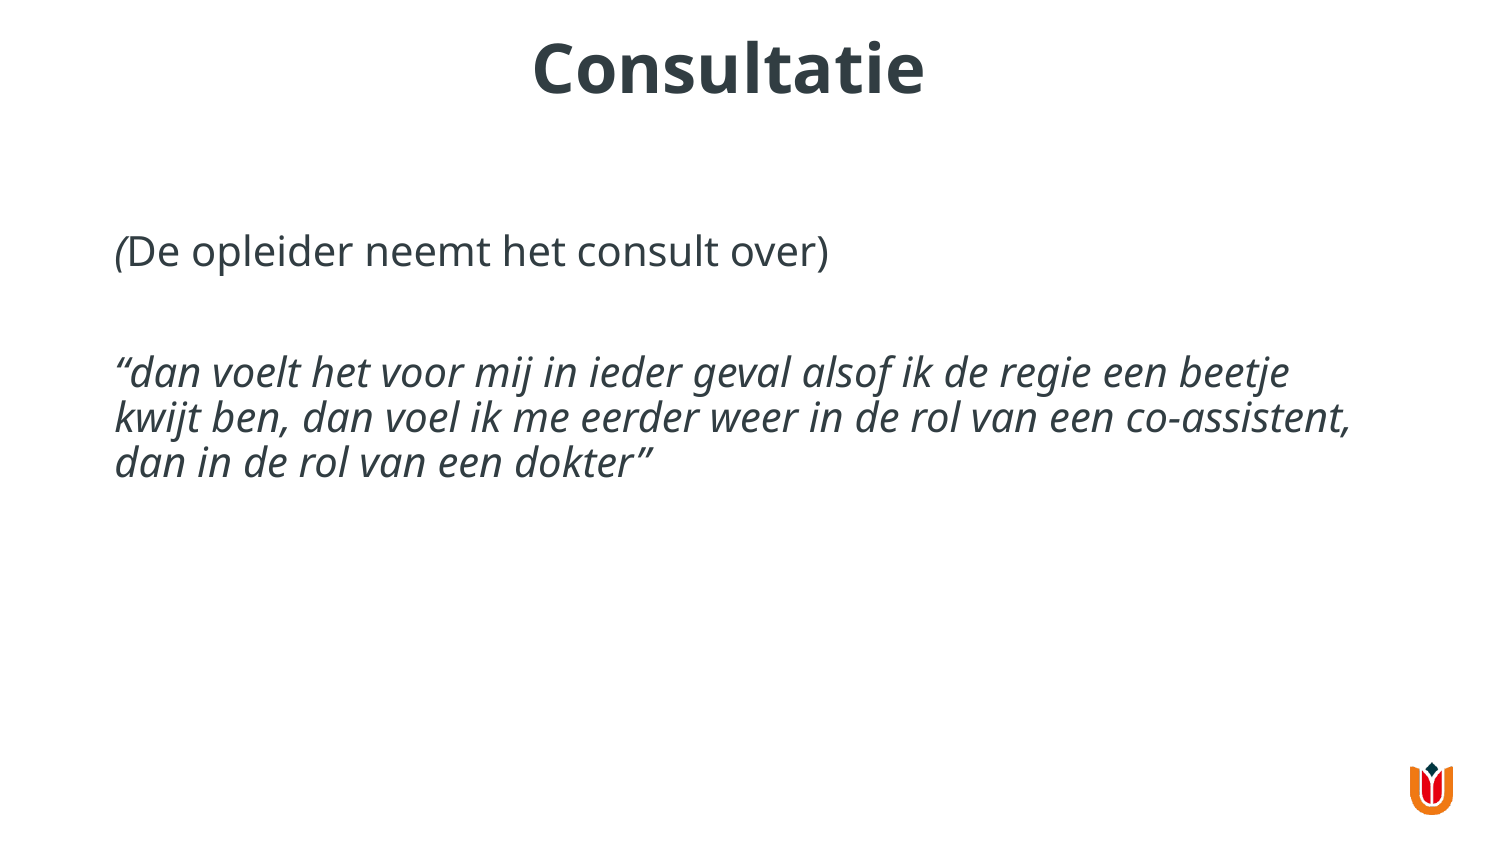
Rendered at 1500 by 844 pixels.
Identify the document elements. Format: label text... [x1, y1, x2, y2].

list (De opleider neemt het consult over) “dan voelt het voor mij in ieder geval alsof ik de regie een beetje kwijt ben, dan voel ik me eerder weer in de rol van een co-assistent, dan in de rol van een dokter” [103, 224, 1397, 760]
title Consultatie [104, 24, 1353, 120]
picture [1410, 762, 1453, 815]
